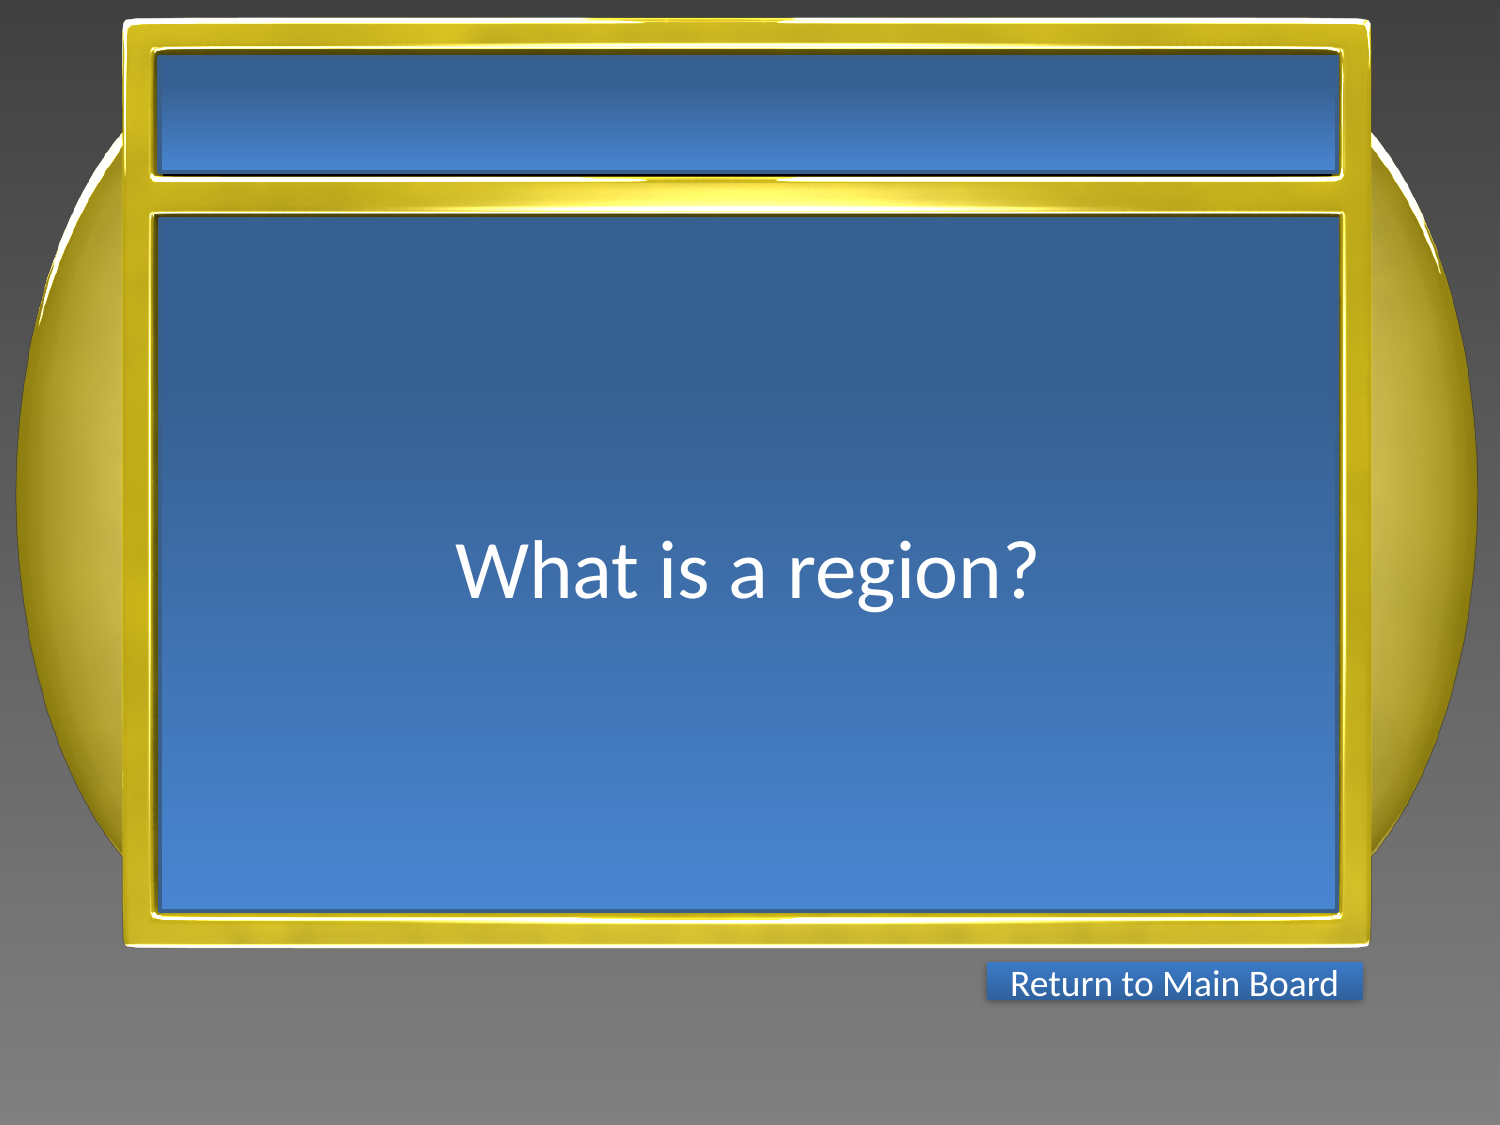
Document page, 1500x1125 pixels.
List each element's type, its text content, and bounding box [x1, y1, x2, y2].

text_box [157, 55, 1339, 174]
text_box What is a region? [158, 217, 1339, 913]
picture [0, 0, 1499, 1050]
text_box Return to Main Board [987, 962, 1363, 1000]
